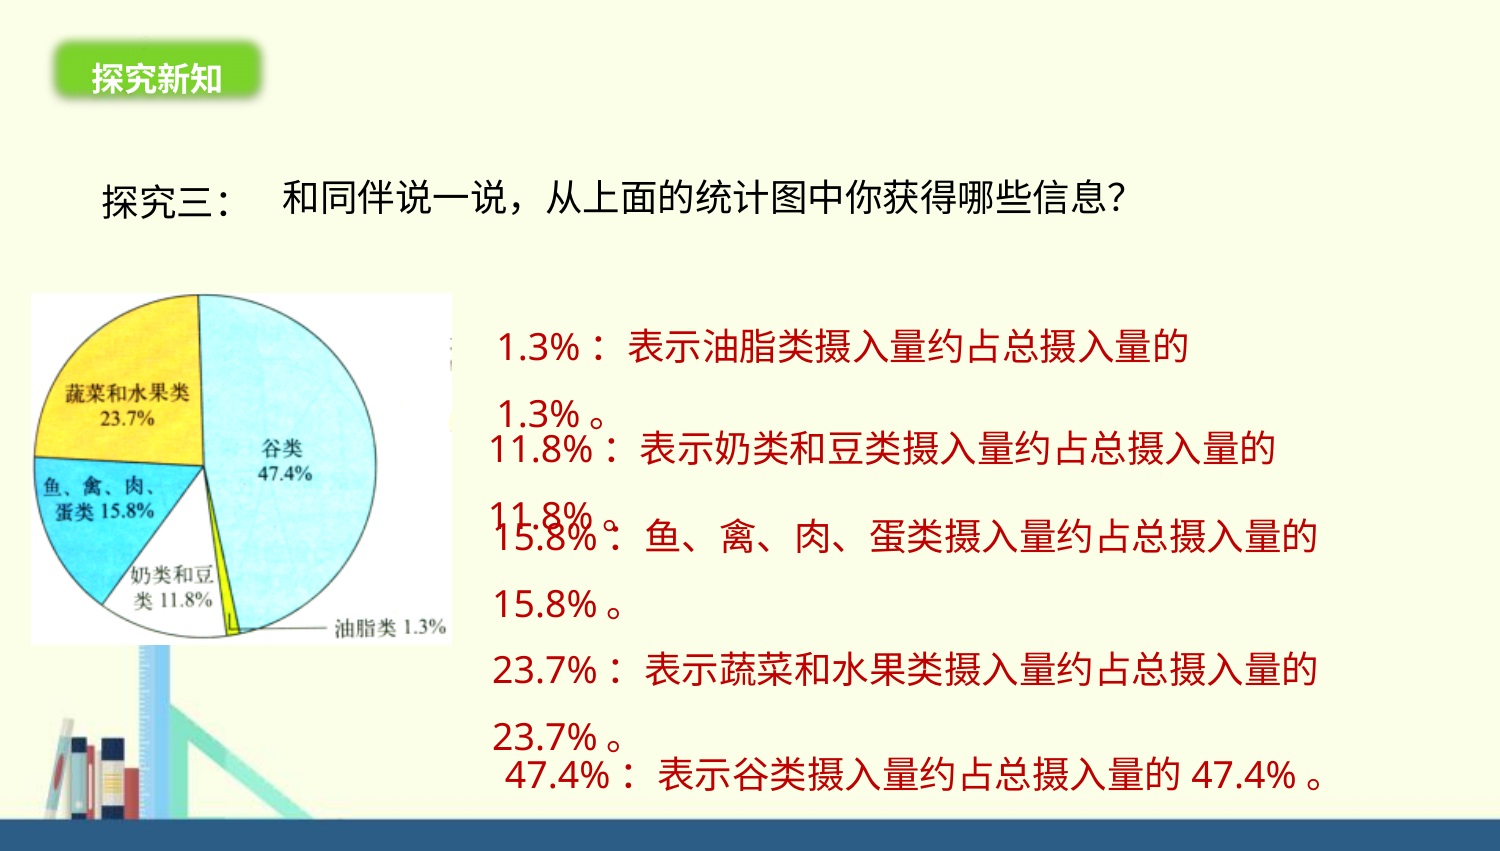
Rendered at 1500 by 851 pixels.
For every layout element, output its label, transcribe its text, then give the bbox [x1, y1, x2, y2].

picture [0, 0, 1500, 851]
text_box 15.8%：鱼、禽、肉、蛋类摄入量约占总摄入量的15.8%。 [455, 483, 1476, 544]
text_box 23.7%：表示蔬菜和水果类摄入量约占总摄入量的23.7%。 [428, 616, 1476, 677]
text_box 11.8%：表示奶类和豆类摄入量约占总摄入量的11.8%。 [455, 395, 1399, 456]
text_box 探究新知 [63, 49, 252, 88]
text_box 47.4%：表示谷类摄入量约占总摄入量的47.4%。 [441, 721, 1361, 782]
title 和同伴说一说，从上面的统计图中你获得哪些信息？ [267, 127, 1370, 266]
text_box 探究三： [88, 150, 267, 243]
text_box 1.3%：表示油脂类摄入量约占总摄入量的1.3%。 [452, 293, 1320, 354]
